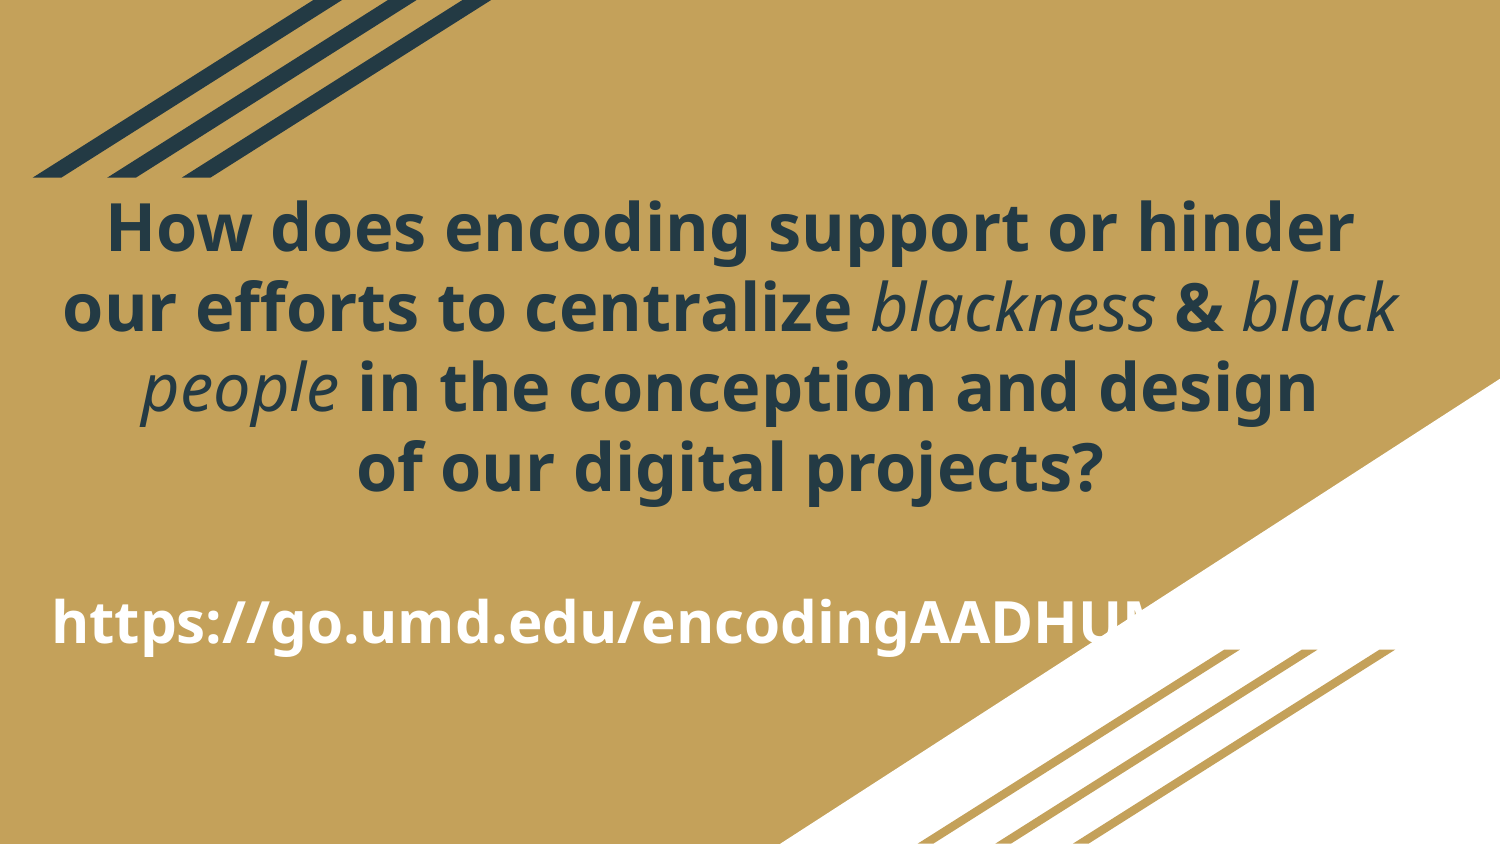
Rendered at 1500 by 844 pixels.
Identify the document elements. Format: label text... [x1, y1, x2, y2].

title How does encoding support or hinder our efforts to centralize blackness & black people in the conception and design of our digital projects? https://go.umd.edu/encodingAADHUM [36, 189, 1426, 651]
